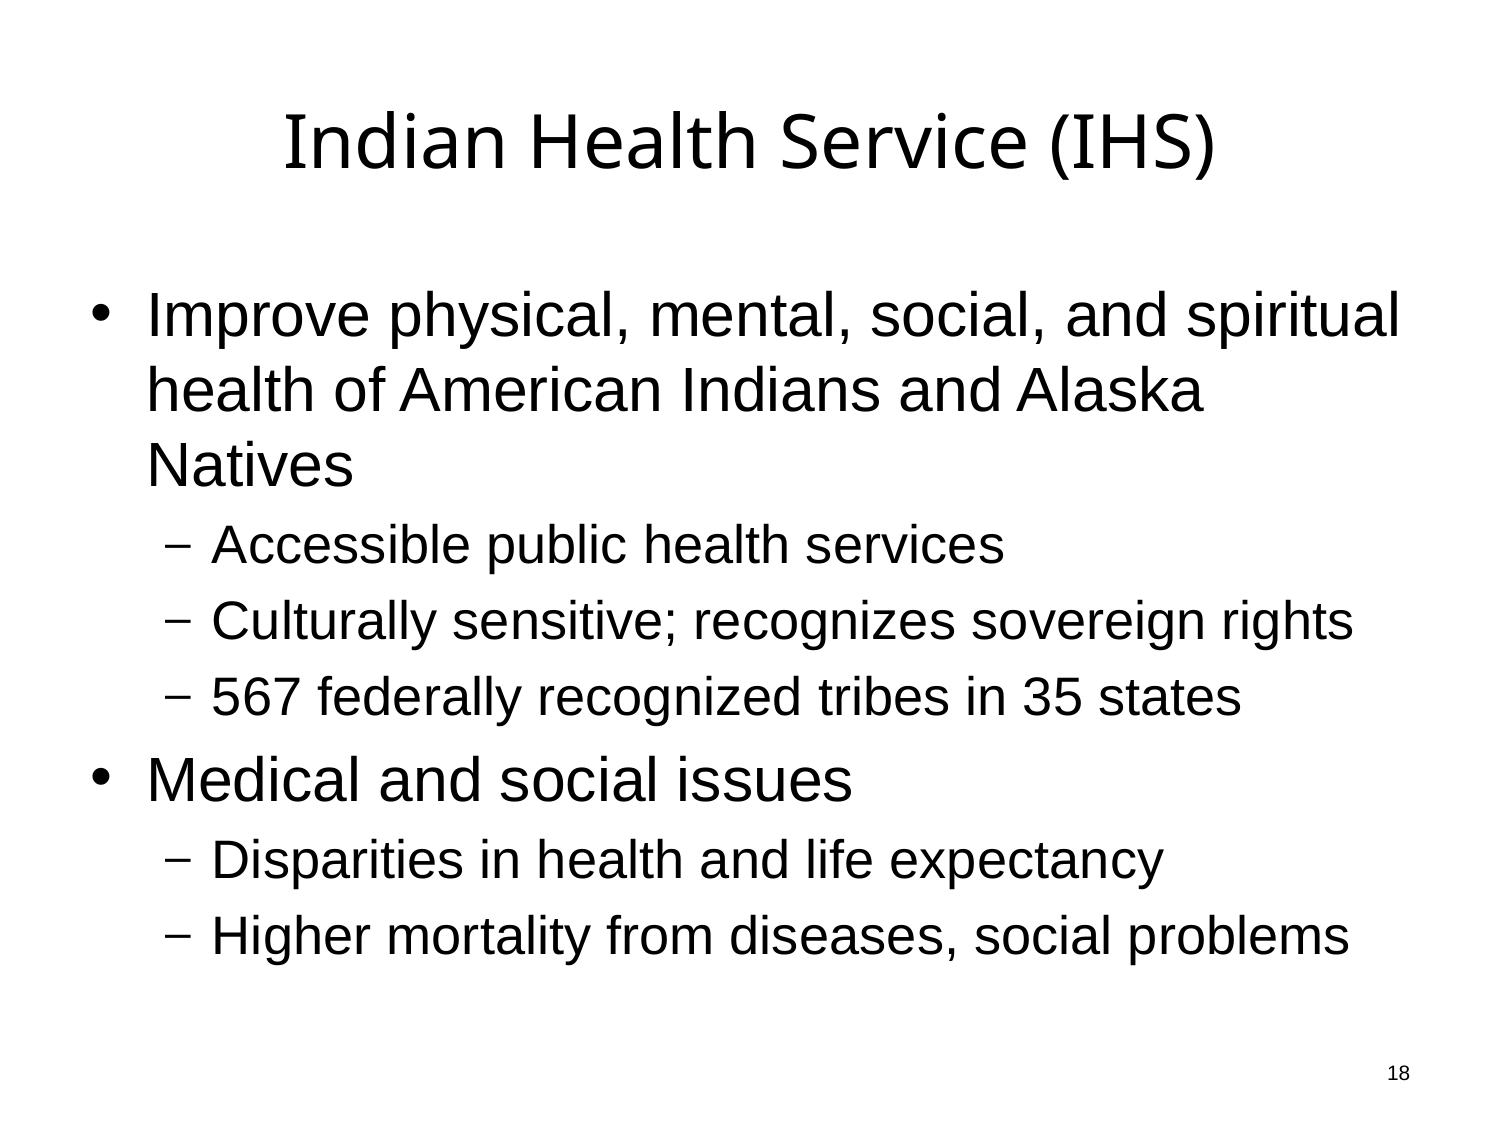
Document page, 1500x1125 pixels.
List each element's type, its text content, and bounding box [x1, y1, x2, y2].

list Improve physical, mental, social, and spiritual health of American Indians and Alaska Natives Accessible public health services Culturally sensitive; recognizes sovereign rights 567 federally recognized tribes in 35 states Medical and social issues Disparities in health and life expectancy Higher mortality from diseases, social problems [75, 266, 1425, 1017]
slide_number 18 [1341, 1027, 1425, 1118]
title Indian Health Service (IHS) [75, 45, 1425, 233]
